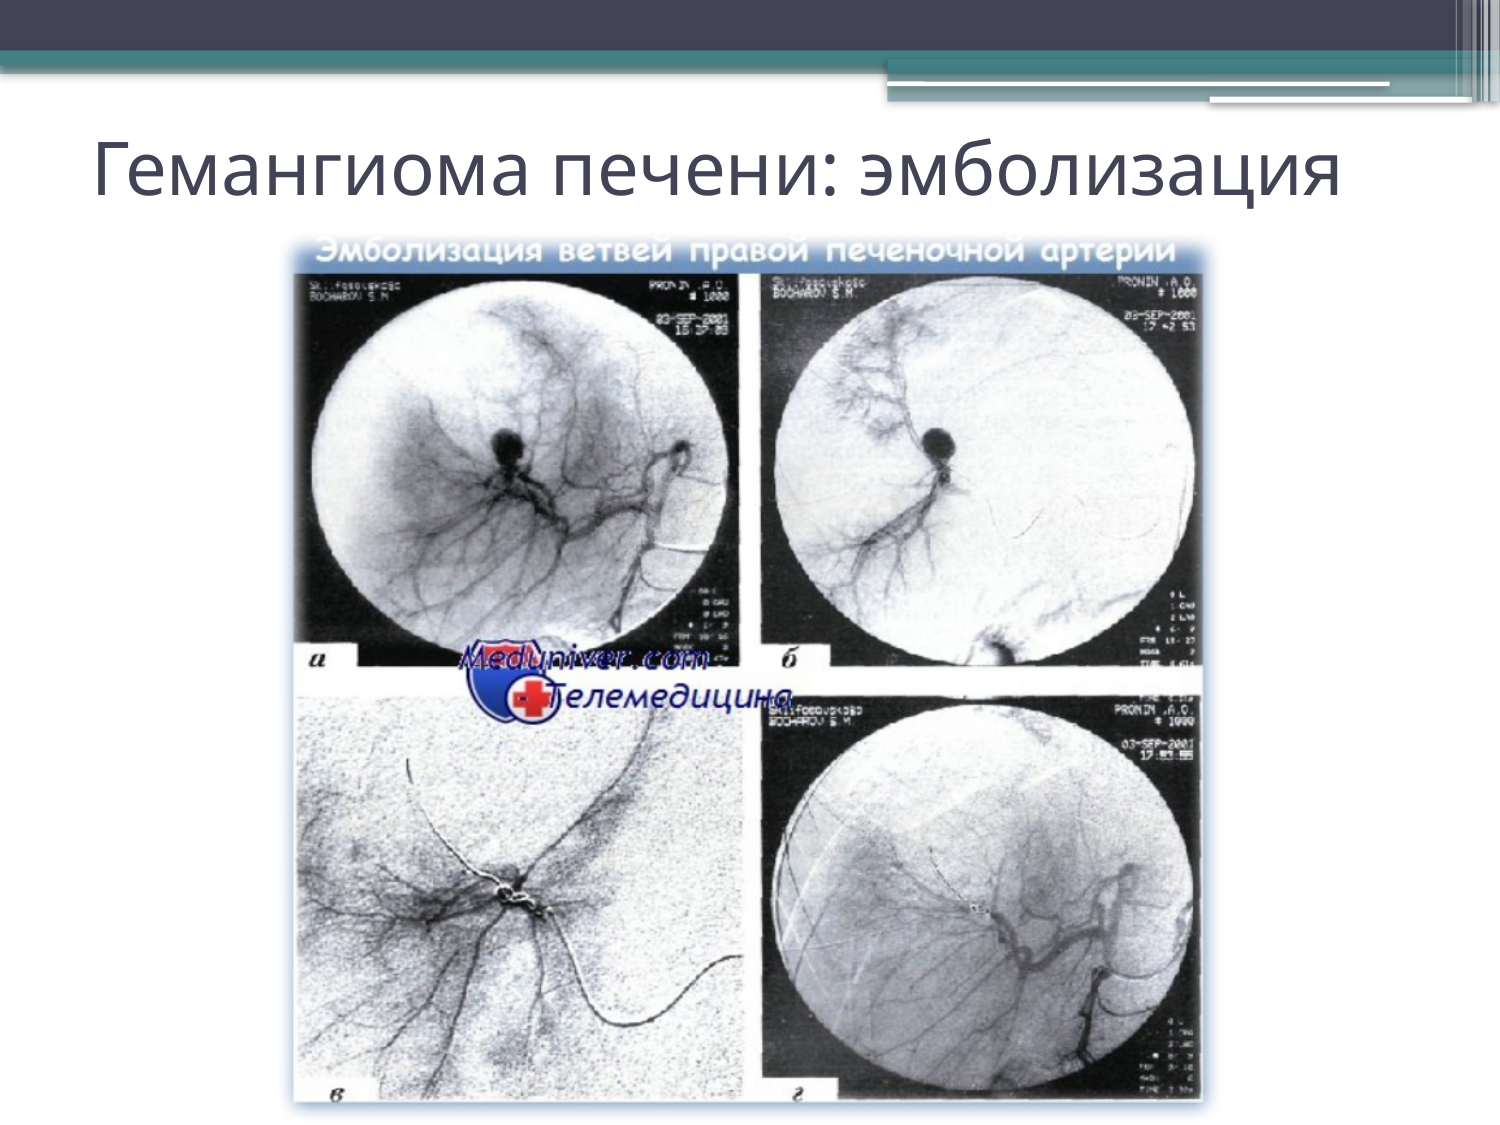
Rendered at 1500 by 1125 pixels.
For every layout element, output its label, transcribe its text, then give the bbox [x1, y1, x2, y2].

title Гемангиома печени: эмболизация [76, 78, 1427, 254]
picture [277, 231, 1223, 1125]
